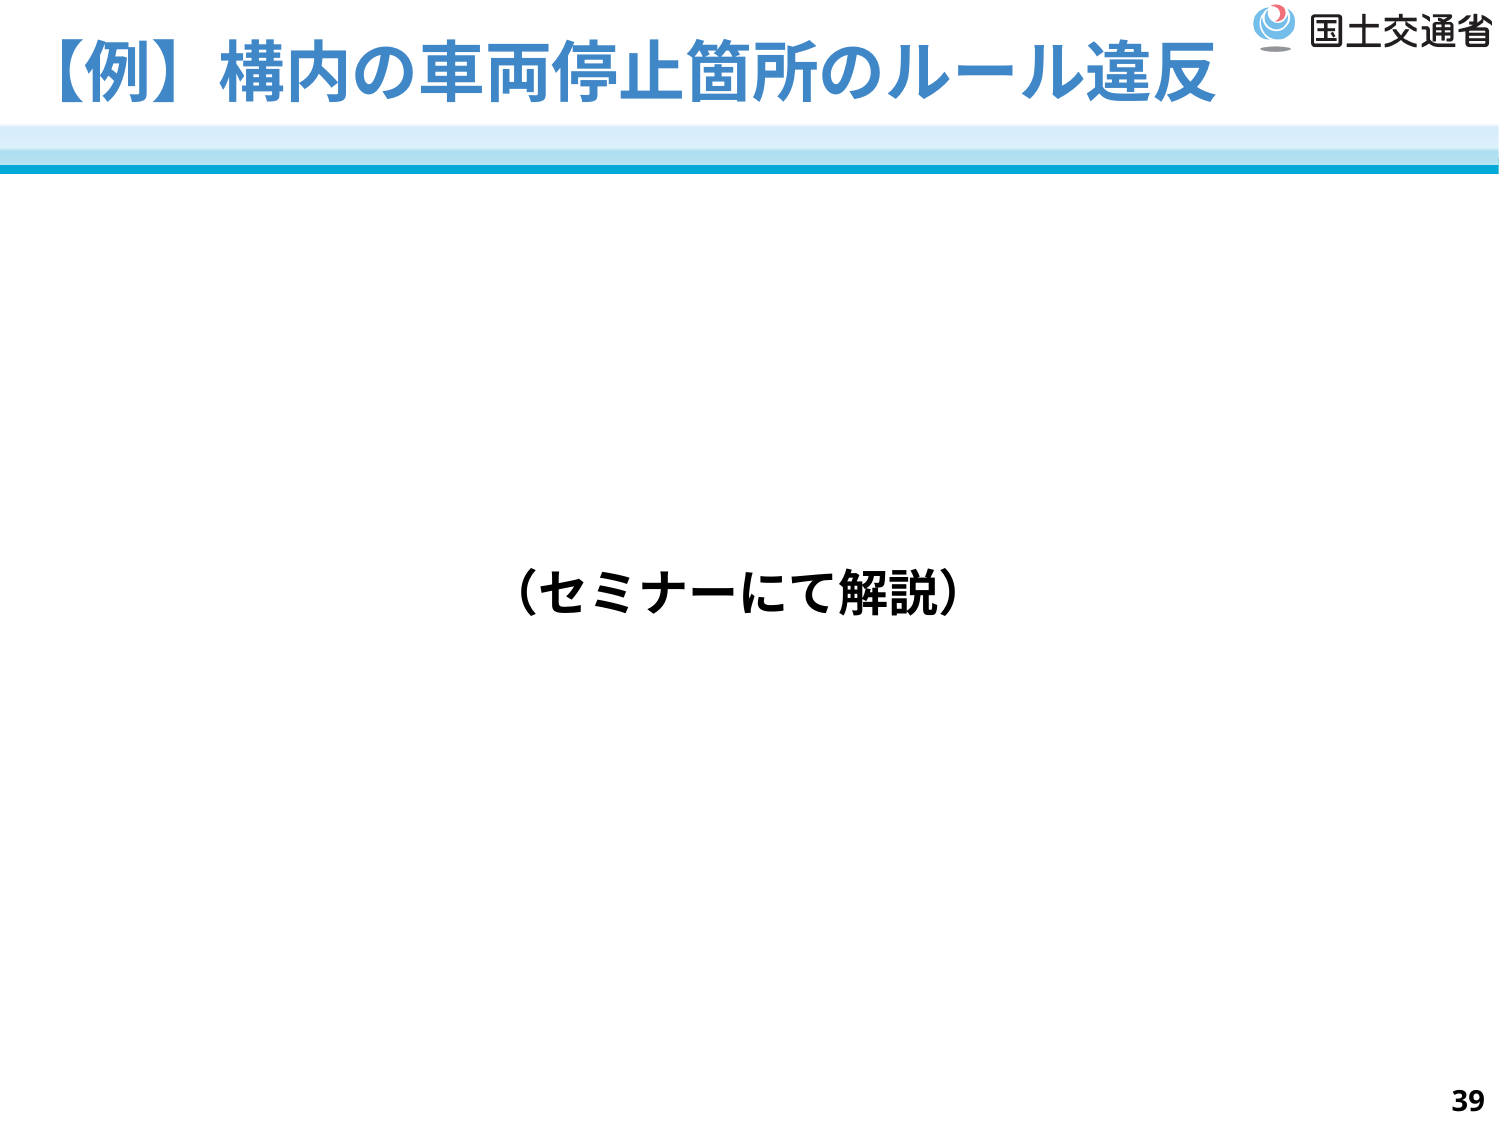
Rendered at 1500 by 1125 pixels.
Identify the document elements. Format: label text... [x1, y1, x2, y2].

text_box （セミナーにて解説） [431, 554, 1046, 629]
picture [0, 51, 1499, 164]
slide_number 39 [1149, 1074, 1500, 1125]
title 【例】構内の車両停止箇所のルール違反 [3, 30, 1273, 110]
